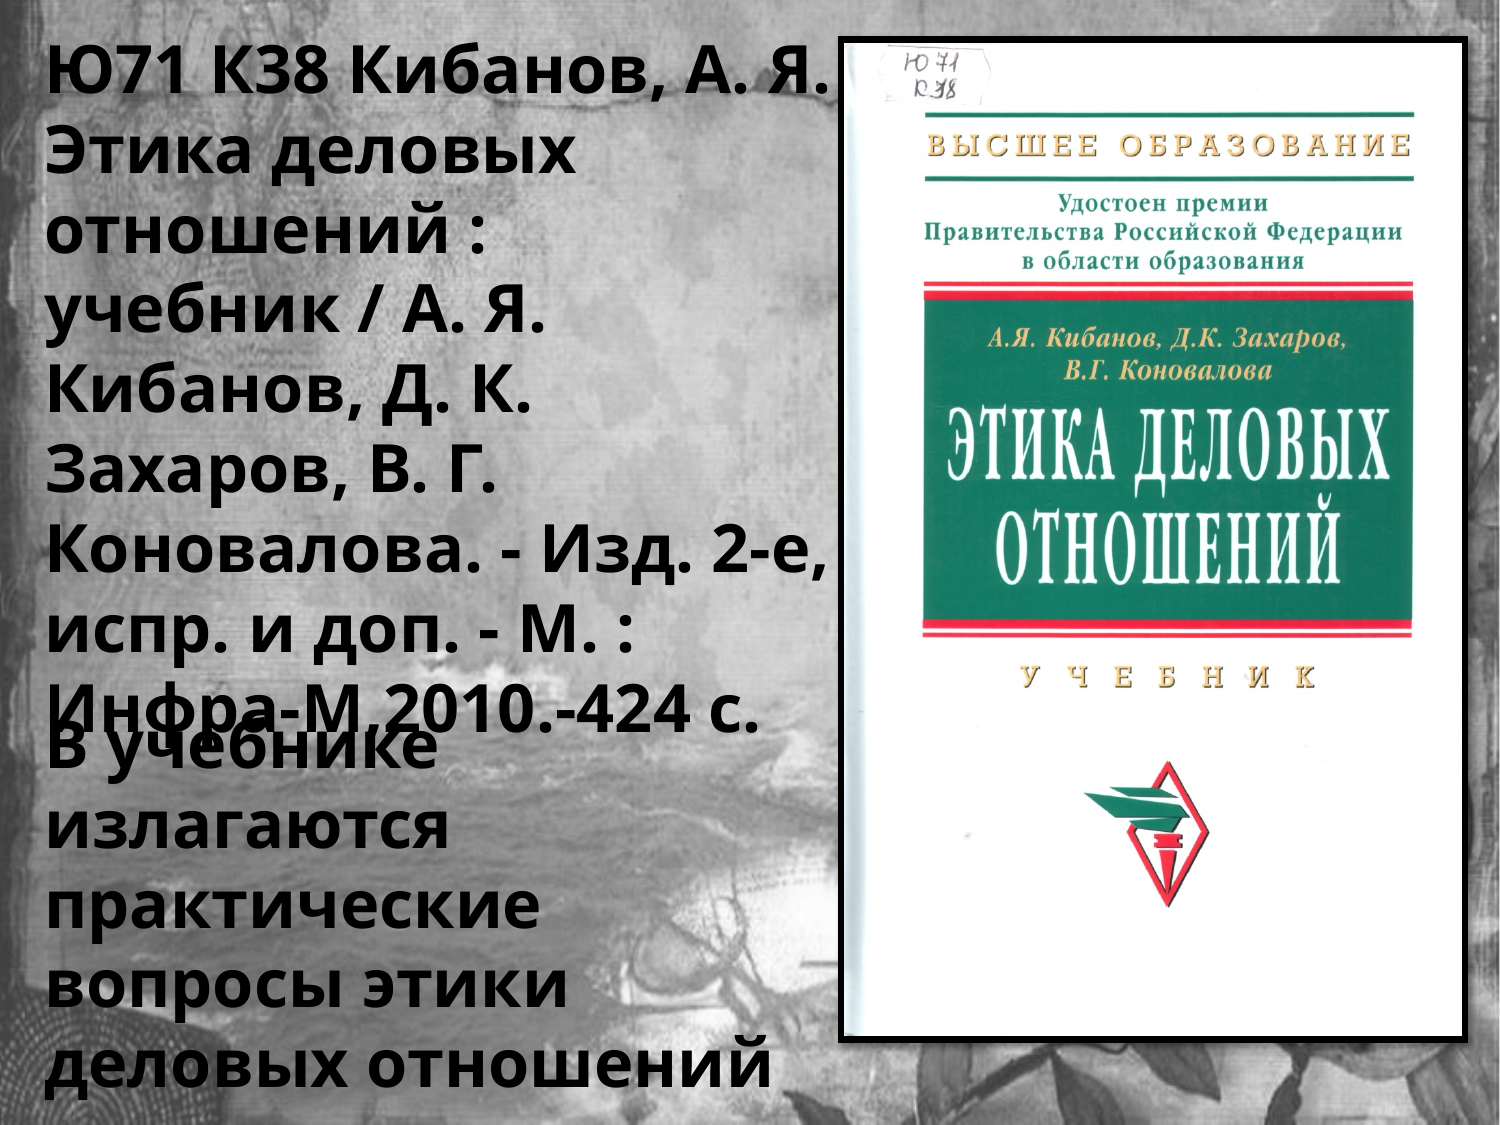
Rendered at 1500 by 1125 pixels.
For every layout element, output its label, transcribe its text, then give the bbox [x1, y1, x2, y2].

text_box Второй путь – духовного роста, самосовершенствования, путь красоты [0, 0, 1500, 1125]
text_box В учебнике излагаются практические вопросы этики деловых отношений [29, 754, 857, 1109]
picture [844, 42, 1463, 1037]
text_box Ю71 К38 Кибанов, А. Я. Этика деловых отношений : учебник / А. Я. Кибанов, Д. К. Захаров, В. Г. Коновалова. - Изд. 2-е, испр. и доп. - М. : Инфра-М,2010.-424 с. [29, 19, 857, 754]
